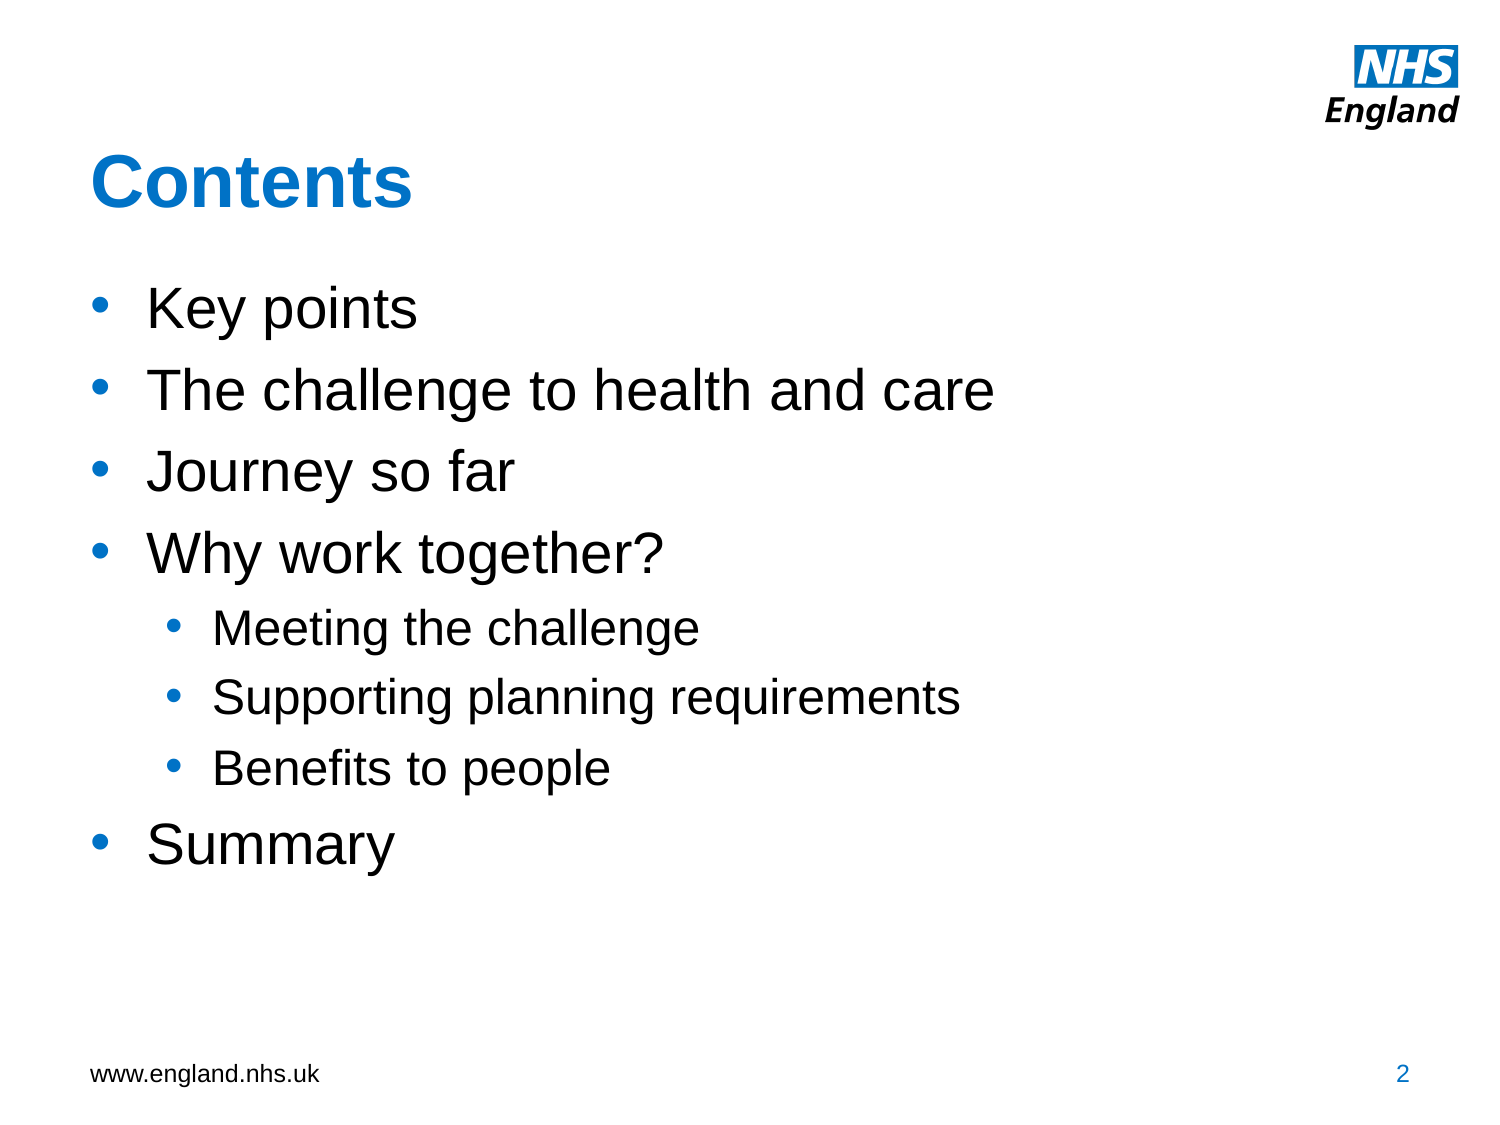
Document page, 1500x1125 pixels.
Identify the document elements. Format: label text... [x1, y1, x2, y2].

picture [1325, 45, 1460, 130]
slide_number 2 [1074, 1042, 1425, 1103]
list Key points The challenge to health and care Journey so far Why work together? Meeting the challenge Supporting planning requirements Benefits to people Summary [75, 262, 1447, 1000]
title Contents [75, 123, 1282, 233]
